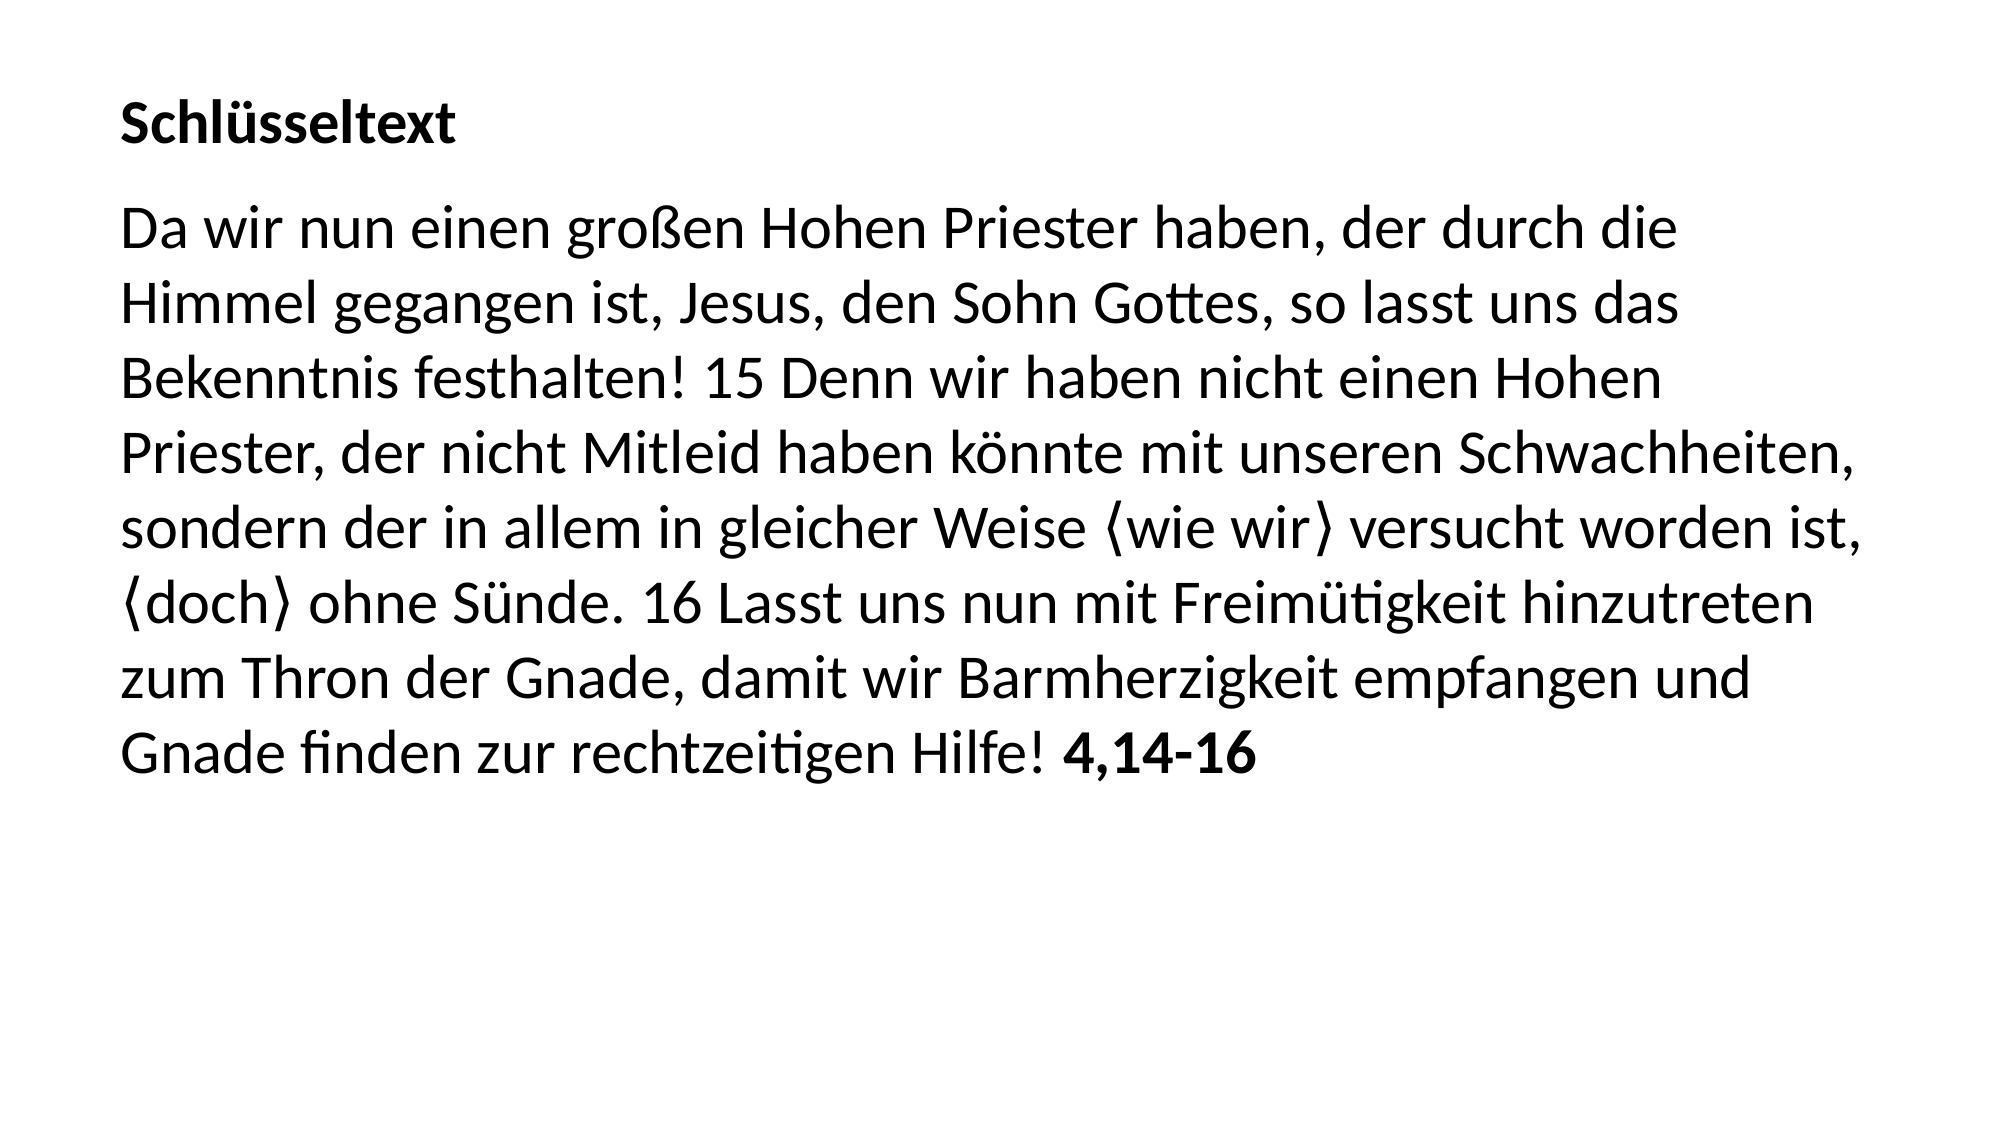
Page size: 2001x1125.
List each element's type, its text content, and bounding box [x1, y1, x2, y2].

text_box Schlüsseltext Da wir nun einen großen Hohen Priester haben, der durch die Himmel gegangen ist, Jesus, den Sohn Gottes, so lasst uns das Bekenntnis festhalten! 15 Denn wir haben nicht einen Hohen Priester, der nicht Mitleid haben könnte mit unseren Schwachheiten, sondern der in allem in gleicher Weise ⟨wie wir⟩ versucht worden ist, ⟨doch⟩ ohne Sünde. 16 Lasst uns nun mit Freimütigkeit hinzutreten zum Thron der Gnade, damit wir Barmherzigkeit empfangen und Gnade finden zur rechtzeitigen Hilfe! 4,14-16 [105, 74, 1895, 794]
